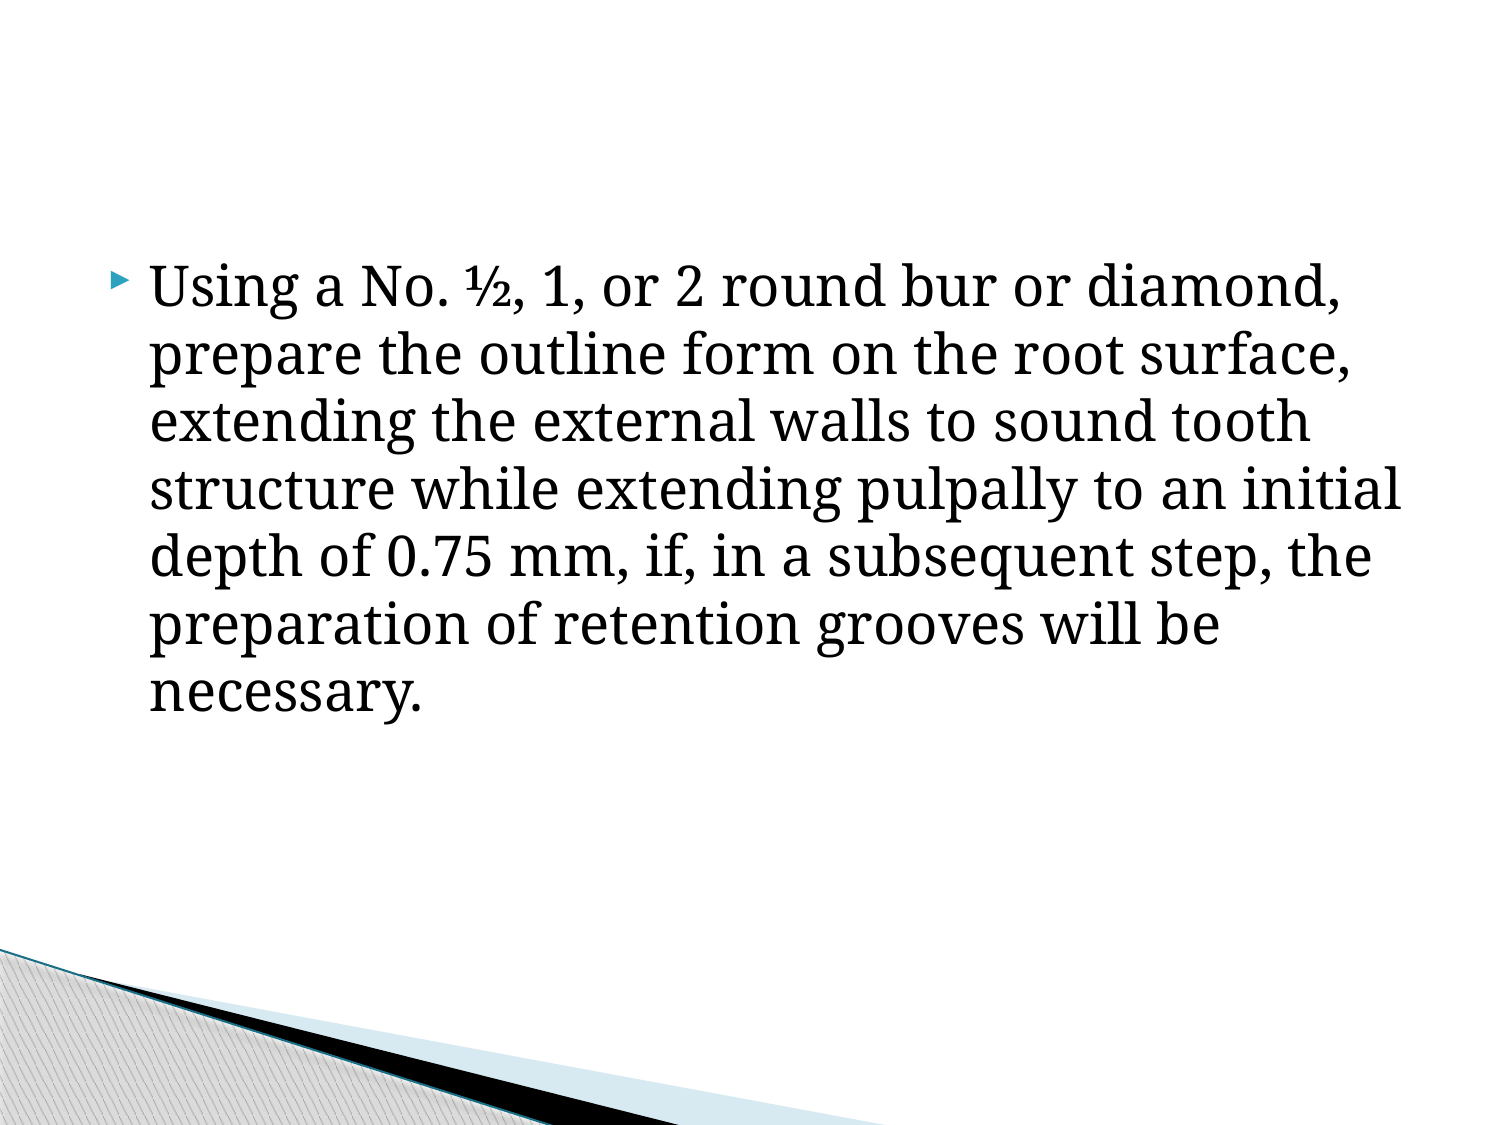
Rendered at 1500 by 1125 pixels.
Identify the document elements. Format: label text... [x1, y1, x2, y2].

list Using a No. ½, 1, or 2 round bur or diamond, prepare the outline form on the root surface, extending the external walls to sound tooth structure while extending pulpally to an initial depth of 0.75 mm, if, in a subsequent step, the preparation of retention grooves will be necessary. [75, 243, 1425, 986]
